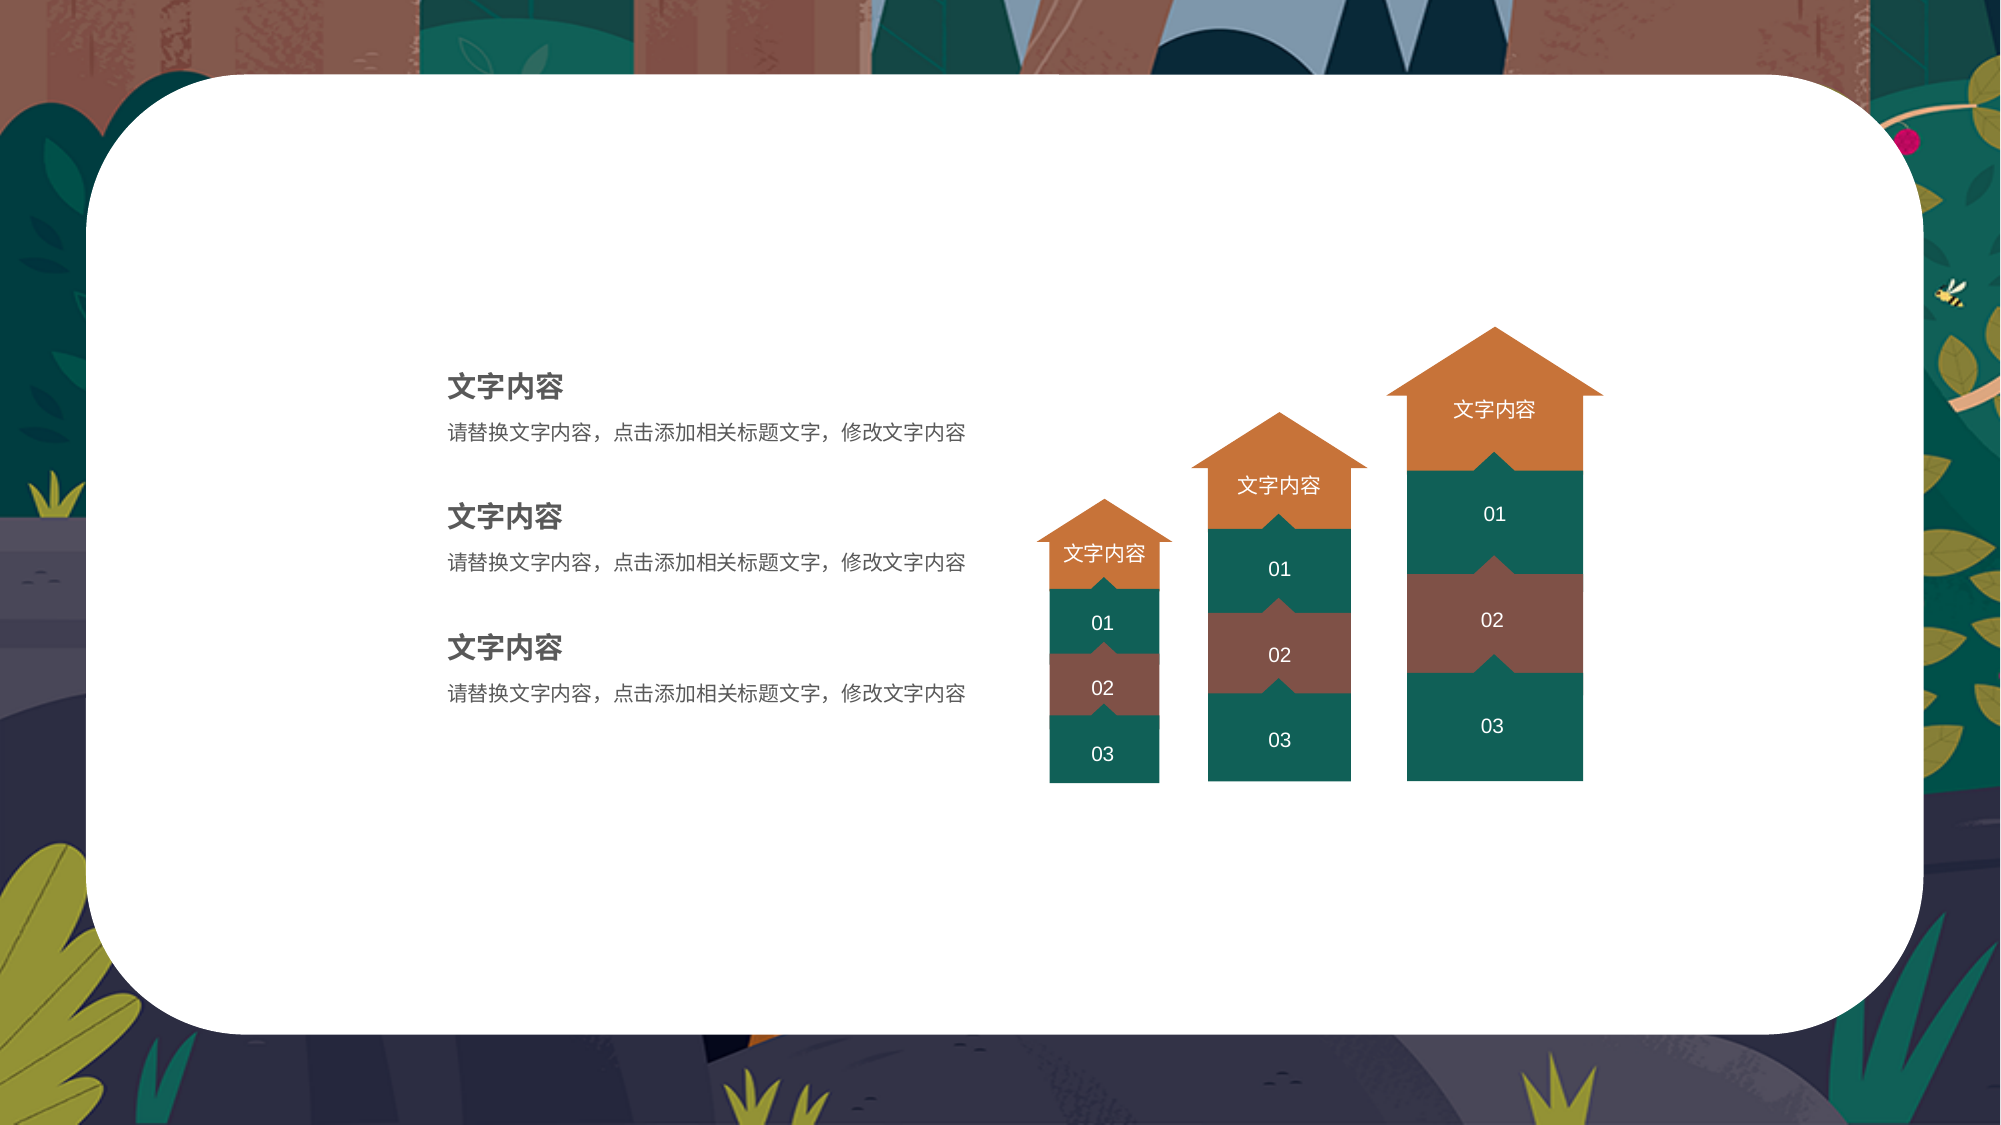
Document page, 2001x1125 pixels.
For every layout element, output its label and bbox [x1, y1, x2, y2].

text_box [447, 490, 1037, 575]
text_box [84, 73, 1925, 1036]
text_box [447, 360, 1387, 445]
text_box [1191, 445, 1368, 782]
text_box [1386, 326, 1604, 782]
picture [0, 0, 2001, 1125]
text_box [447, 621, 994, 706]
text_box [1036, 498, 1173, 784]
